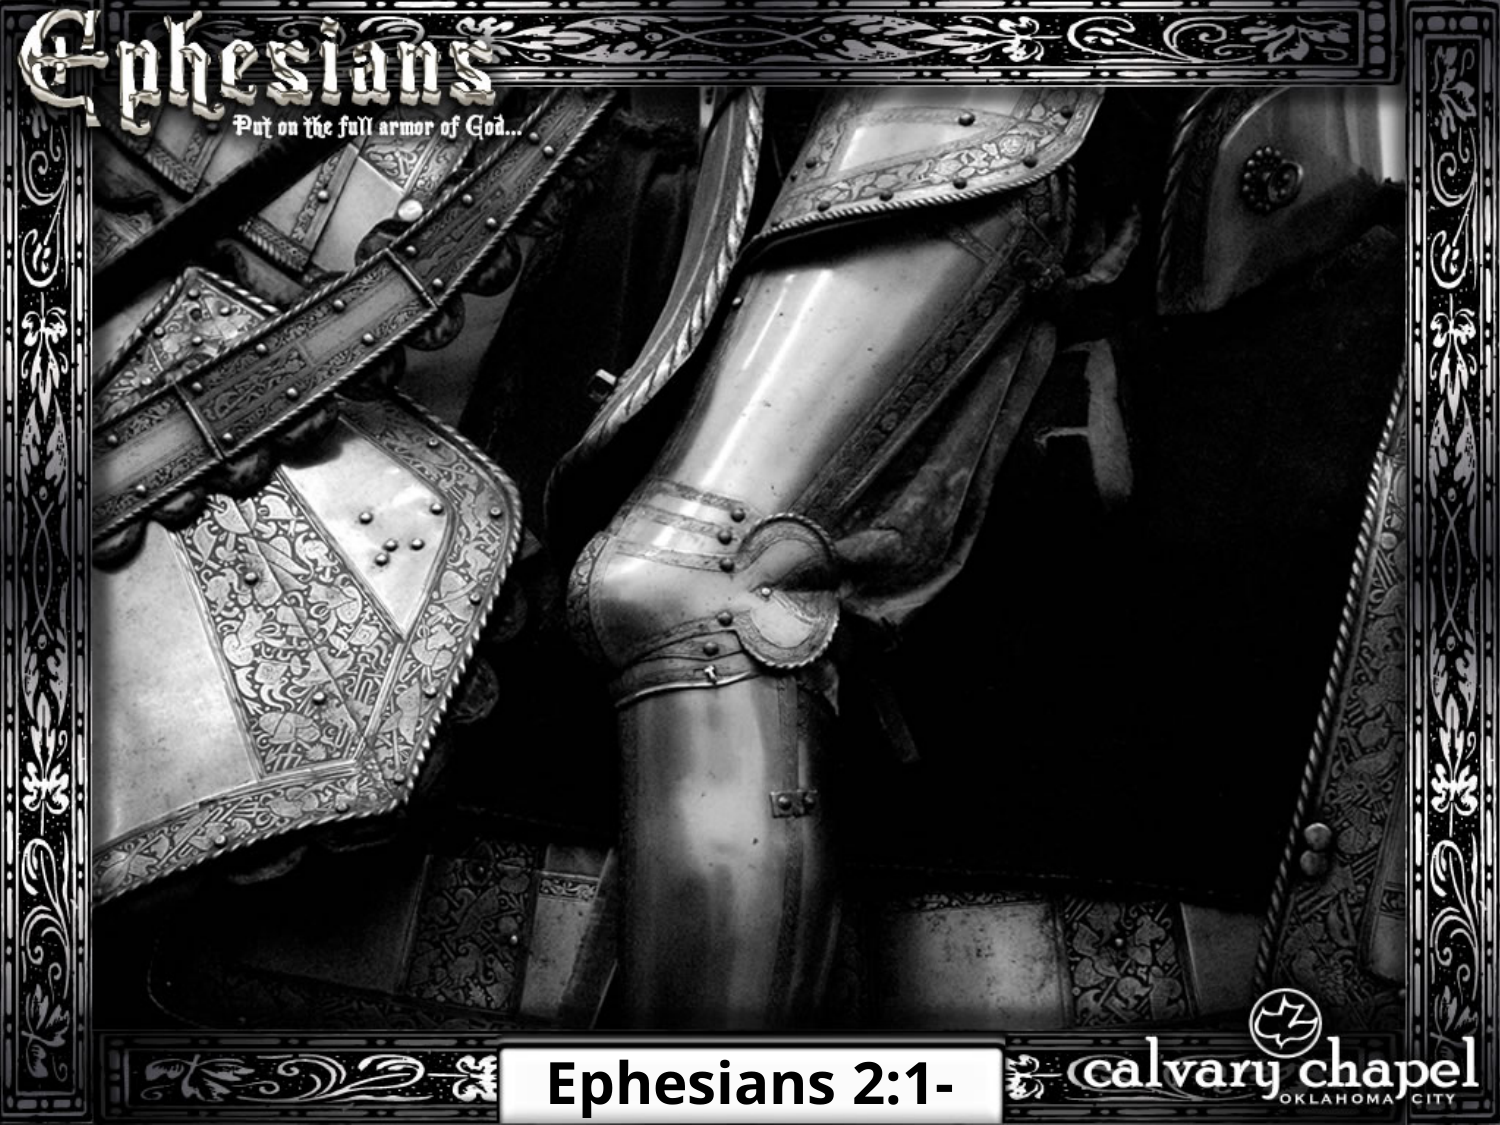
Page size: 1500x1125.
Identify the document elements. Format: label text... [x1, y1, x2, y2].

text_box Ephesians 2:1-10 [500, 1039, 1000, 1125]
picture [0, 0, 1500, 1125]
